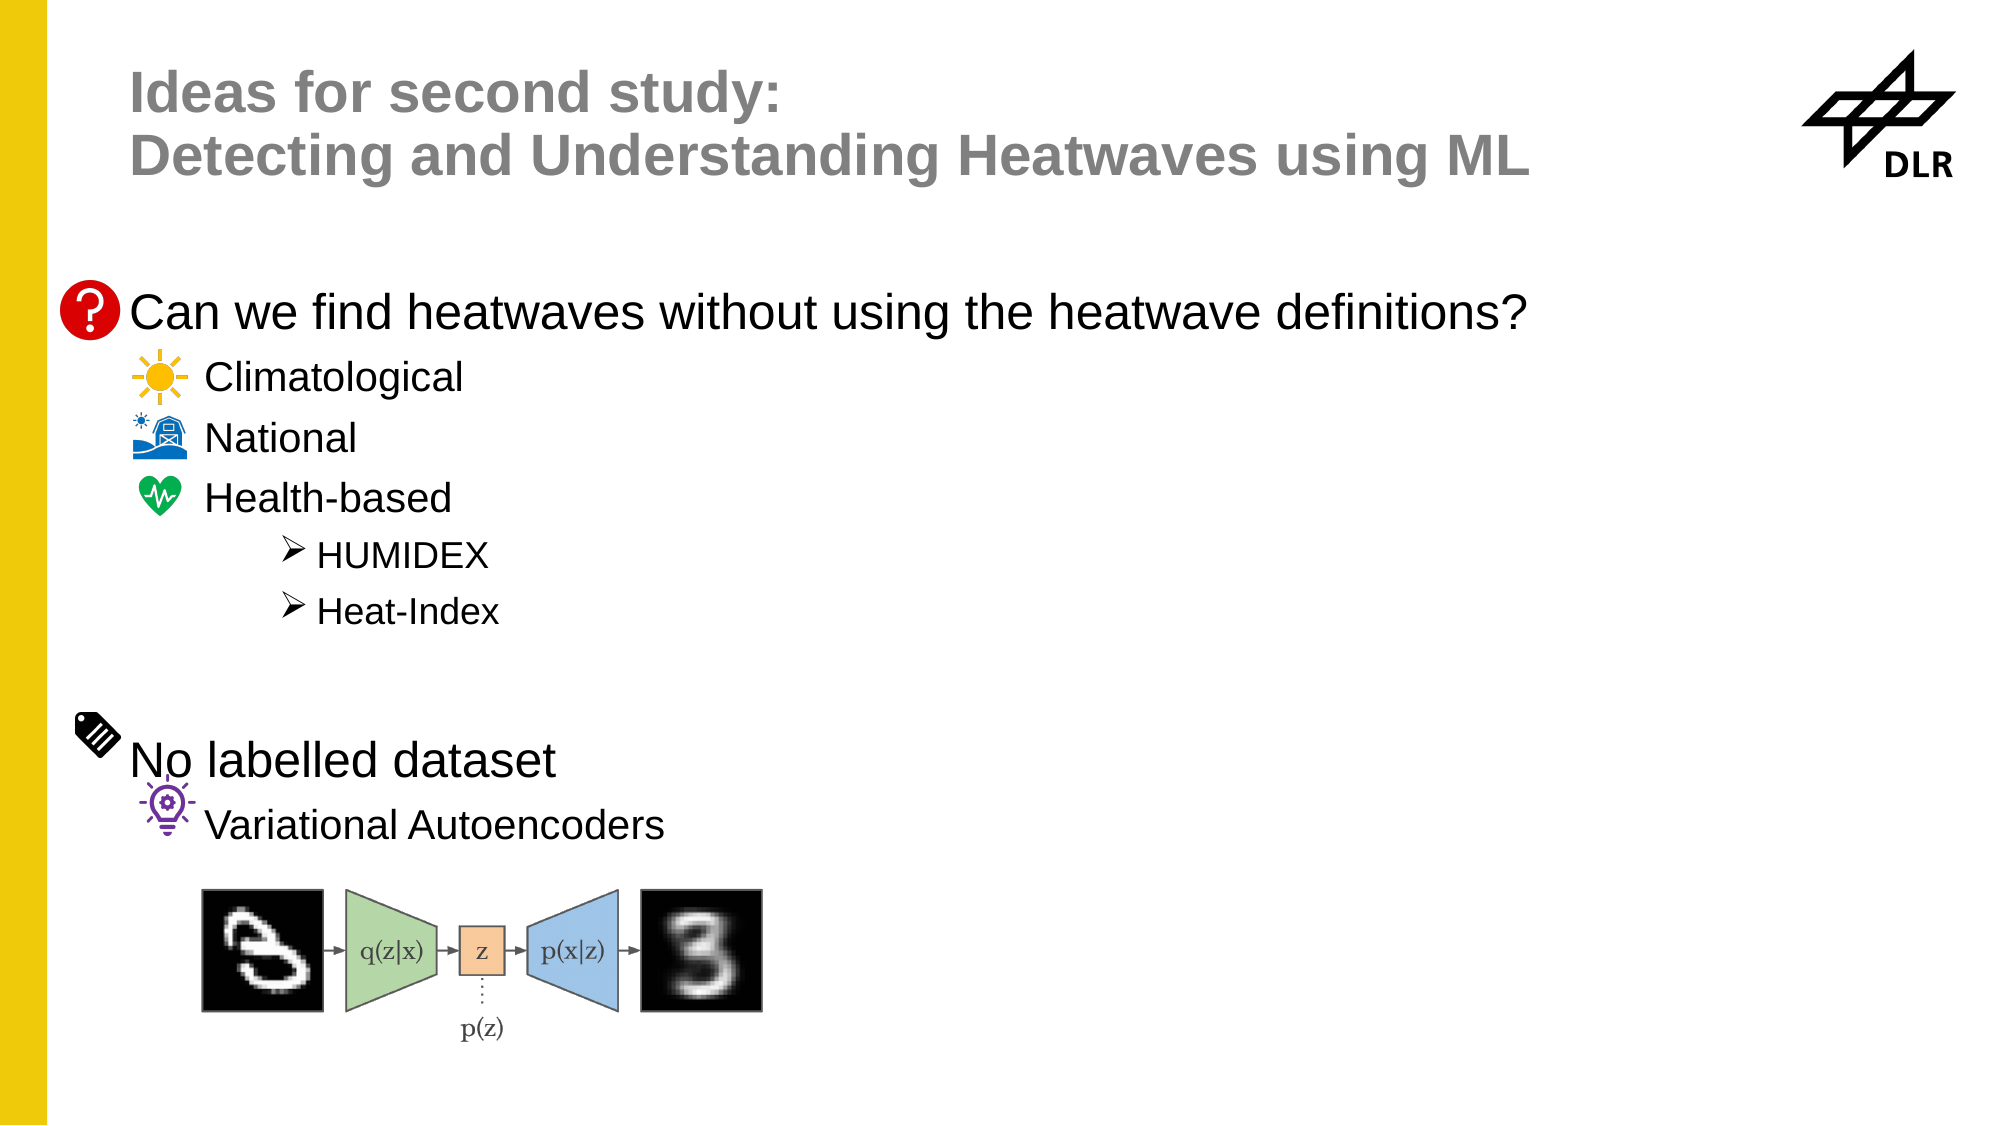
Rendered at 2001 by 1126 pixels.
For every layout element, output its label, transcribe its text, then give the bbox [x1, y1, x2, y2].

list Can we find heatwaves without using the heatwave definitions? Climatological National Health-based HUMIDEX Heat-Index No labelled dataset Variational Autoencoders [114, 272, 1887, 999]
picture [1801, 49, 1957, 178]
title Ideas for second study: Detecting and Understanding Heatwaves using ML [114, 54, 1765, 217]
picture [59, 696, 202, 840]
picture [129, 347, 190, 526]
picture [52, 272, 128, 348]
picture [201, 888, 763, 1042]
